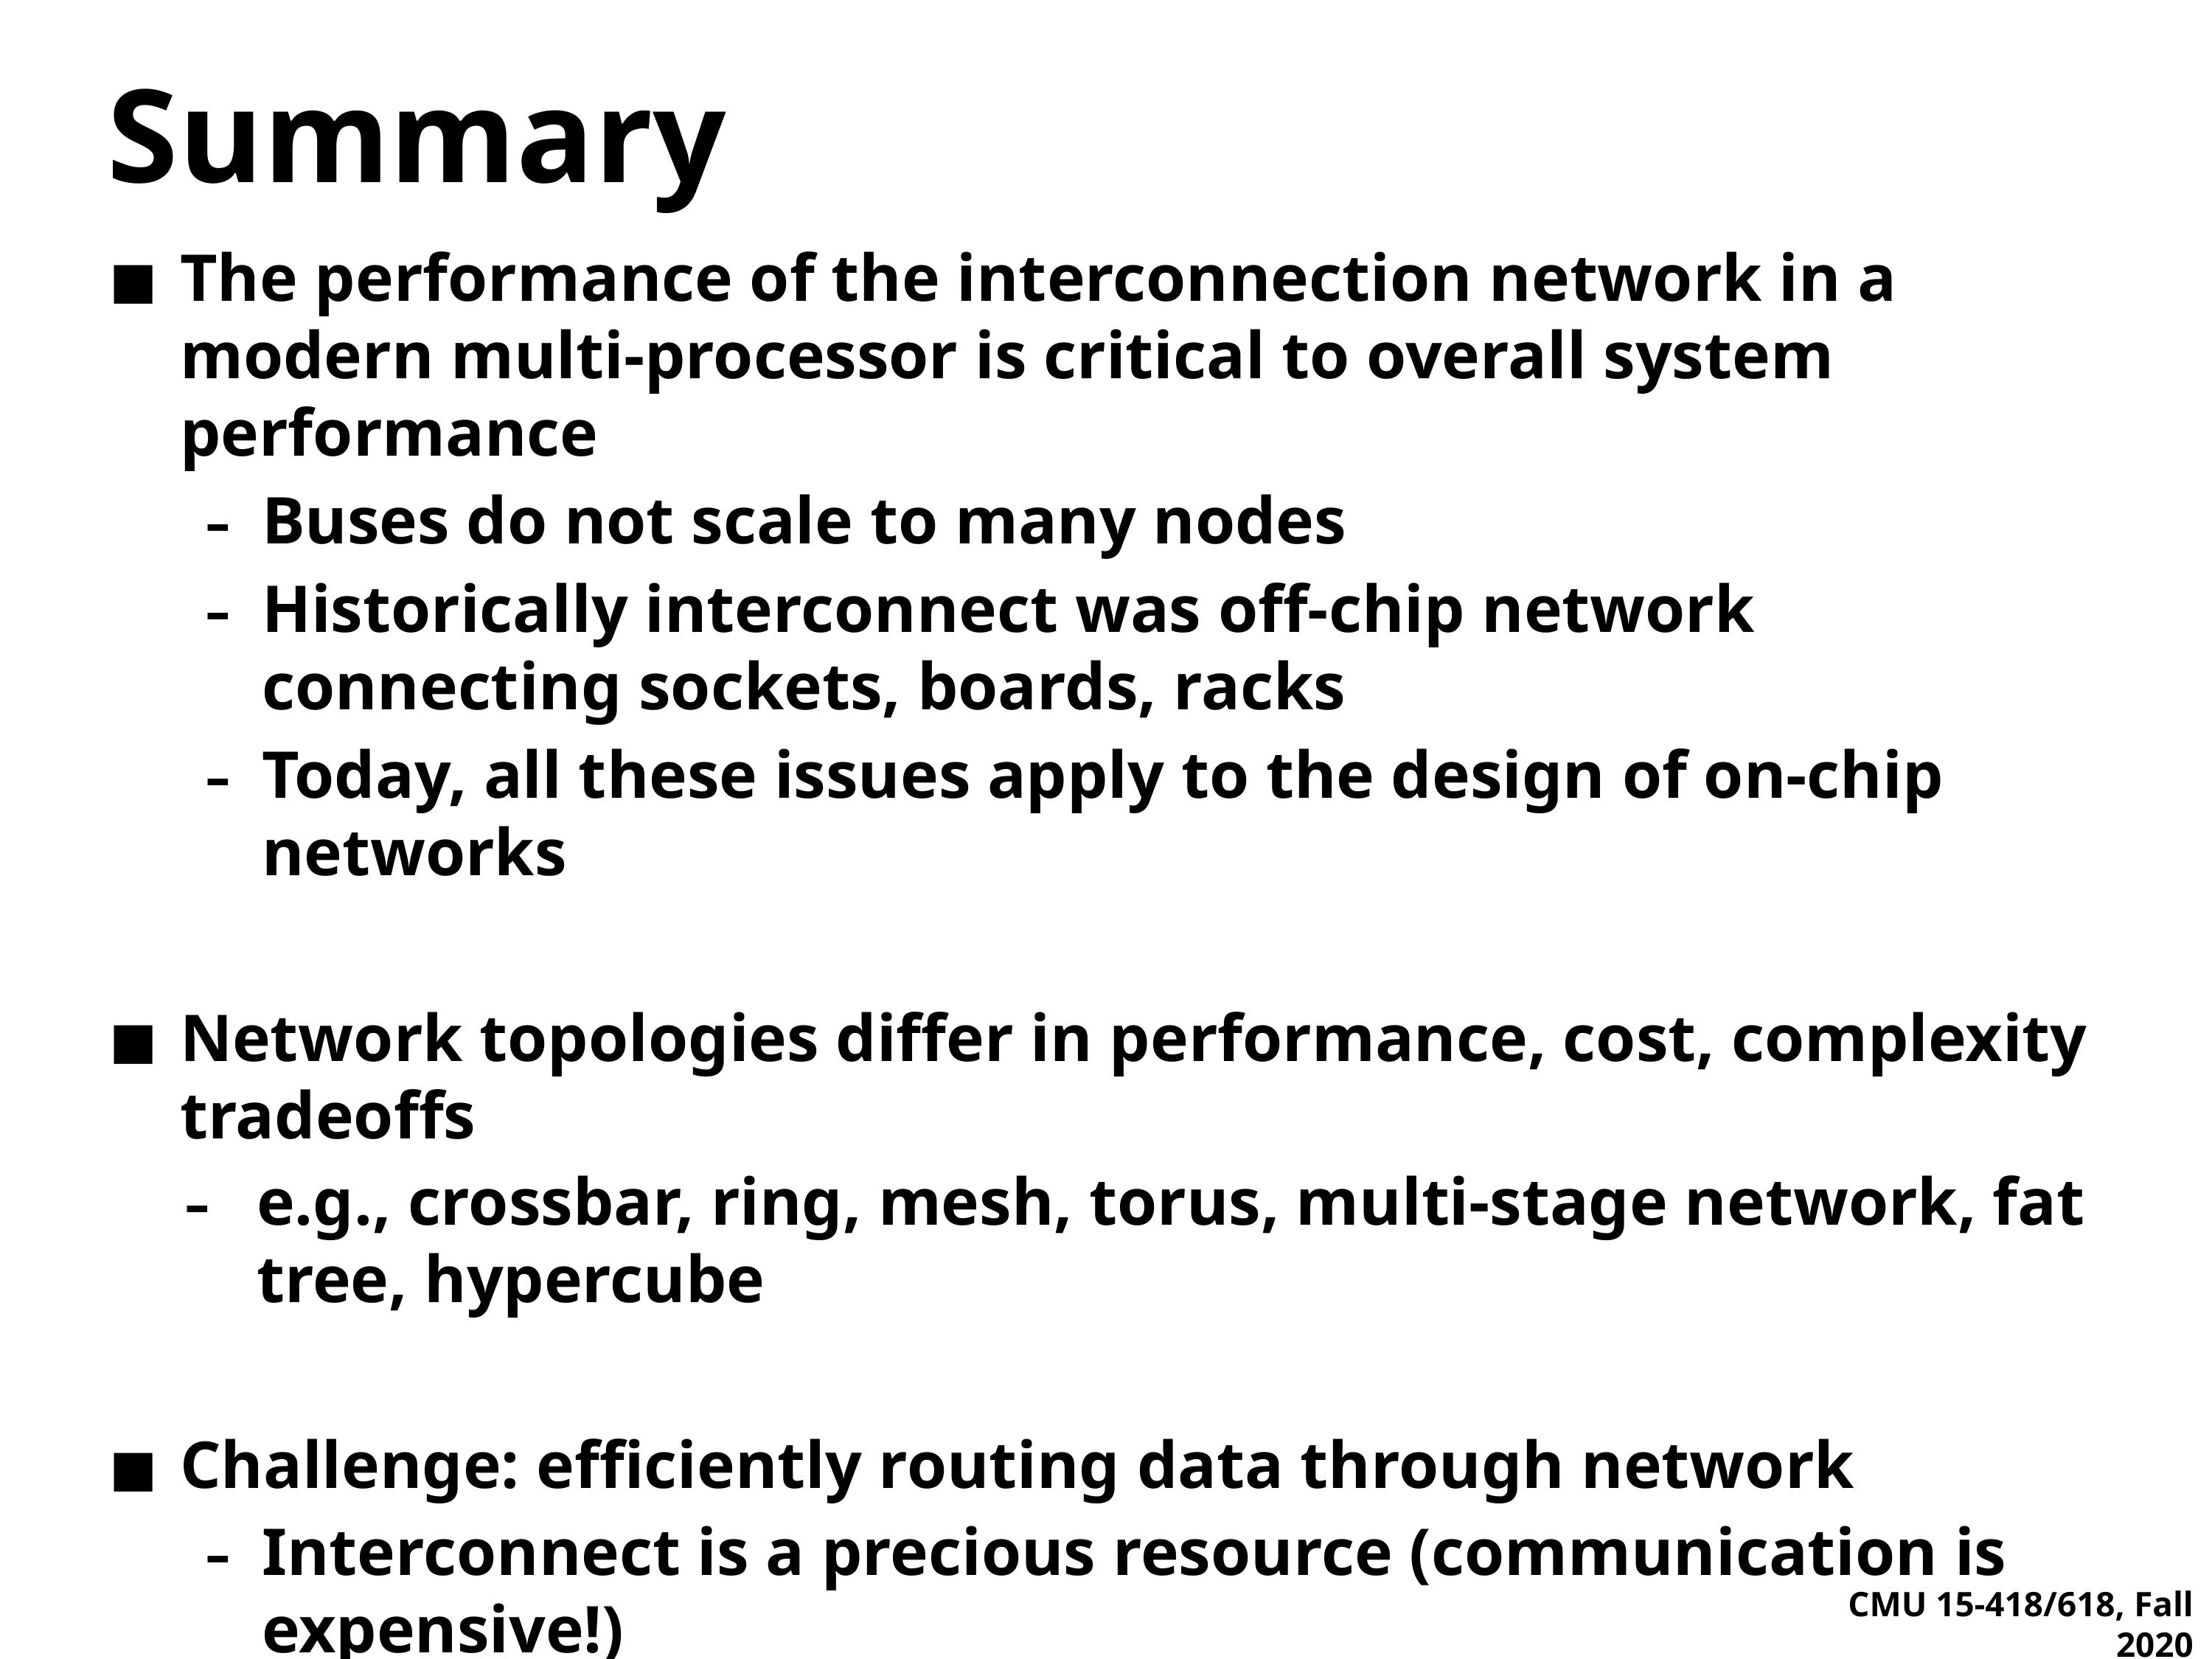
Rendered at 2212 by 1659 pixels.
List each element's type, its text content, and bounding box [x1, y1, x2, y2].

title Summary [100, 47, 2056, 184]
list The performance of the interconnection network in a modern multi-processor is critical to overall system performance Buses do not scale to many nodes Historically interconnect was off-chip network connecting sockets, boards, racks Today, all these issues apply to the design of on-chip networks Network topologies differ in performance, cost, complexity tradeoffs e.g., crossbar, ring, mesh, torus, multi-stage network, fat tree, hypercube Challenge: efficiently routing data through network Interconnect is a precious resource (communication is expensive!) Flit-based flow control: fine-grained flow control to make good use of available link bandwidth If interested, much more to learn about (not discussed in this class): ensuring quality-of-service, prioritization, reliability, deadlock, livelock, etc. [100, 229, 2111, 1543]
